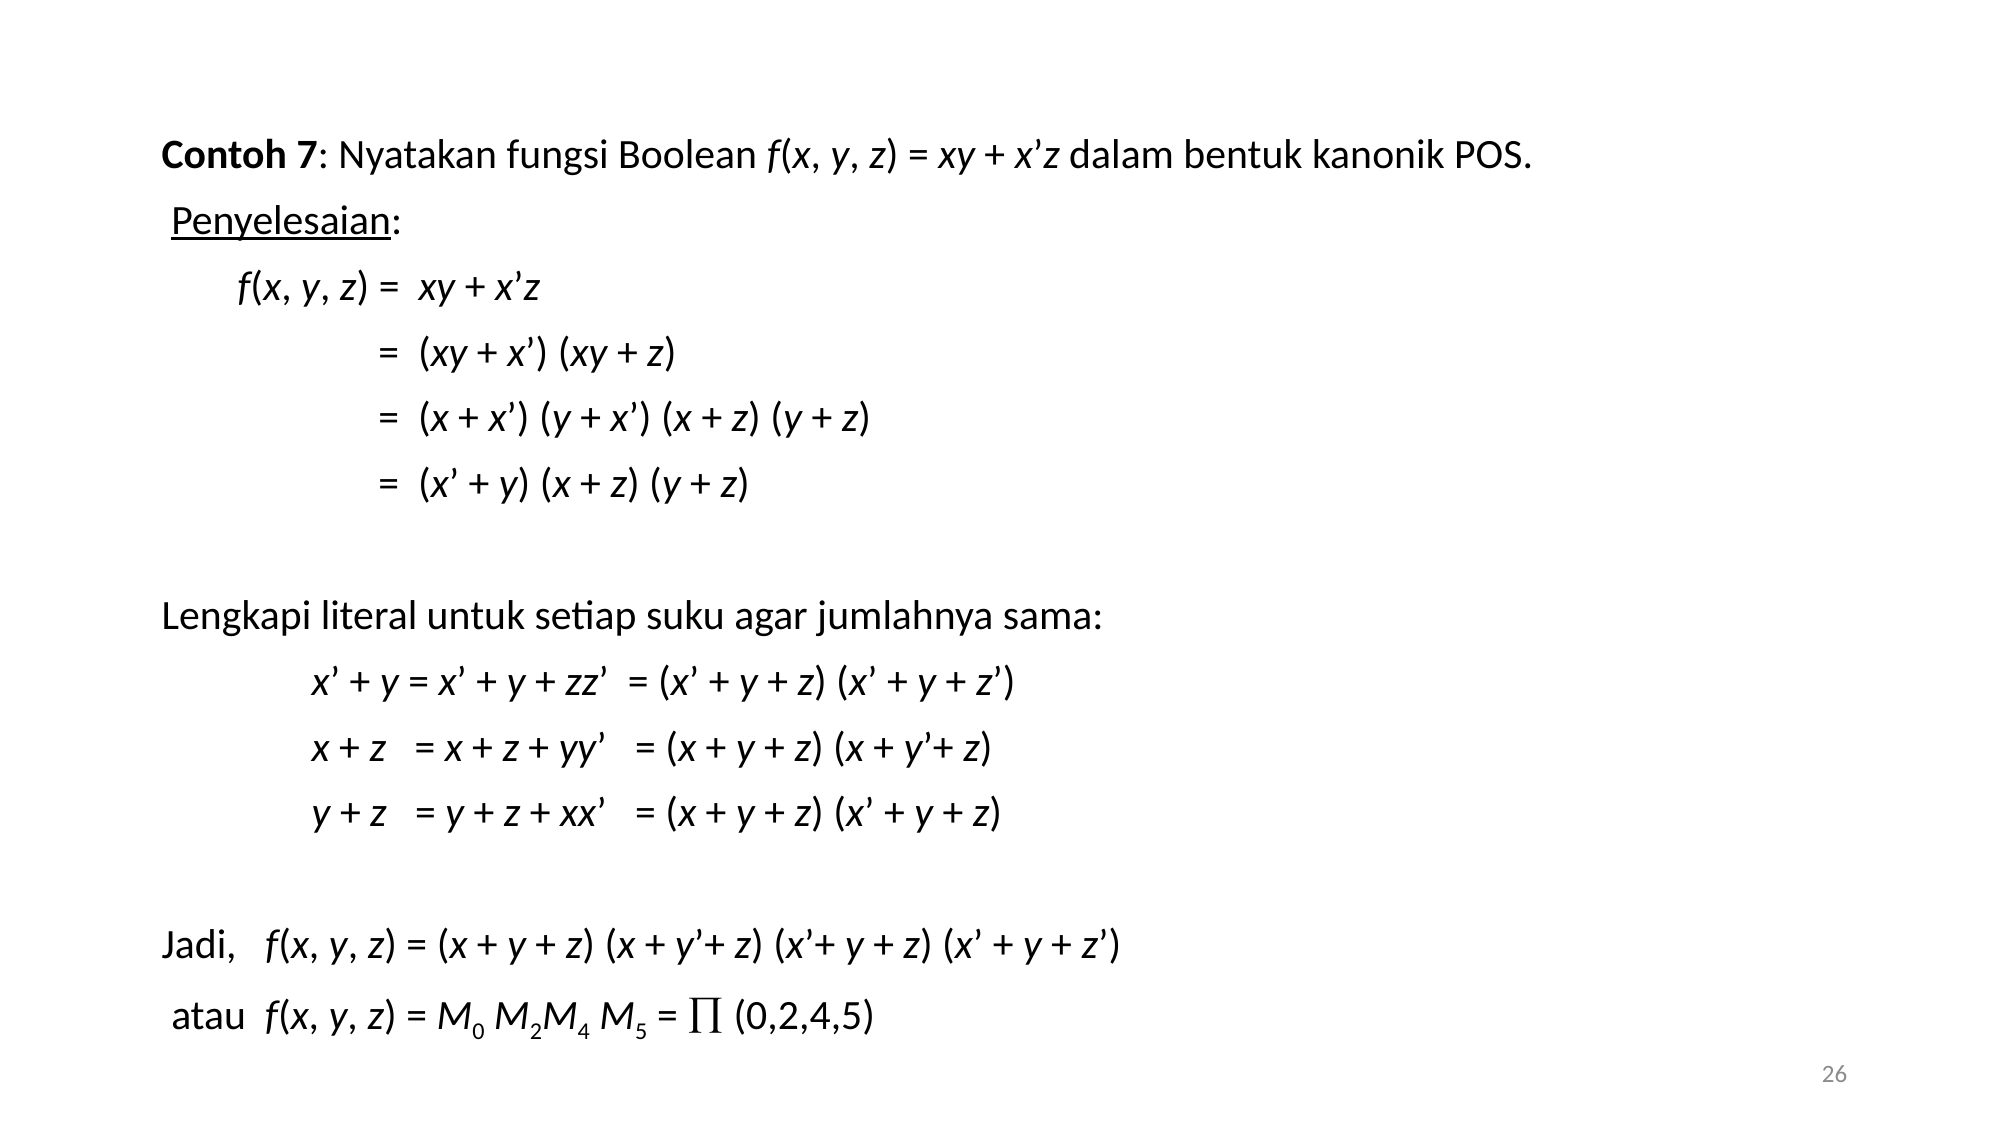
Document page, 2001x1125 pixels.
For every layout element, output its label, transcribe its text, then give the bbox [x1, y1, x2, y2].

slide_number 26 [1412, 1042, 1863, 1103]
list Contoh 7: Nyatakan fungsi Boolean f(x, y, z) = xy + x’z dalam bentuk kanonik POS. Penyelesaian: f(x, y, z) = xy + x’z = (xy + x’) (xy + z) = (x + x’) (y + x’) (x + z) (y + z) = (x’ + y) (x + z) (y + z) Lengkapi literal untuk setiap suku agar jumlahnya sama: x’ + y = x’ + y + zz’ = (x’ + y + z) (x’ + y + z’) x + z = x + z + yy’ = (x + y + z) (x + y’+ z) y + z = y + z + xx’ = (x + y + z) (x’ + y + z) Jadi, f(x, y, z) = (x + y + z) (x + y’+ z) (x’+ y + z) (x’ + y + z’) atau f(x, y, z) = M0 M2M4 M5 =  (0,2,4,5) [146, 125, 1926, 1043]
